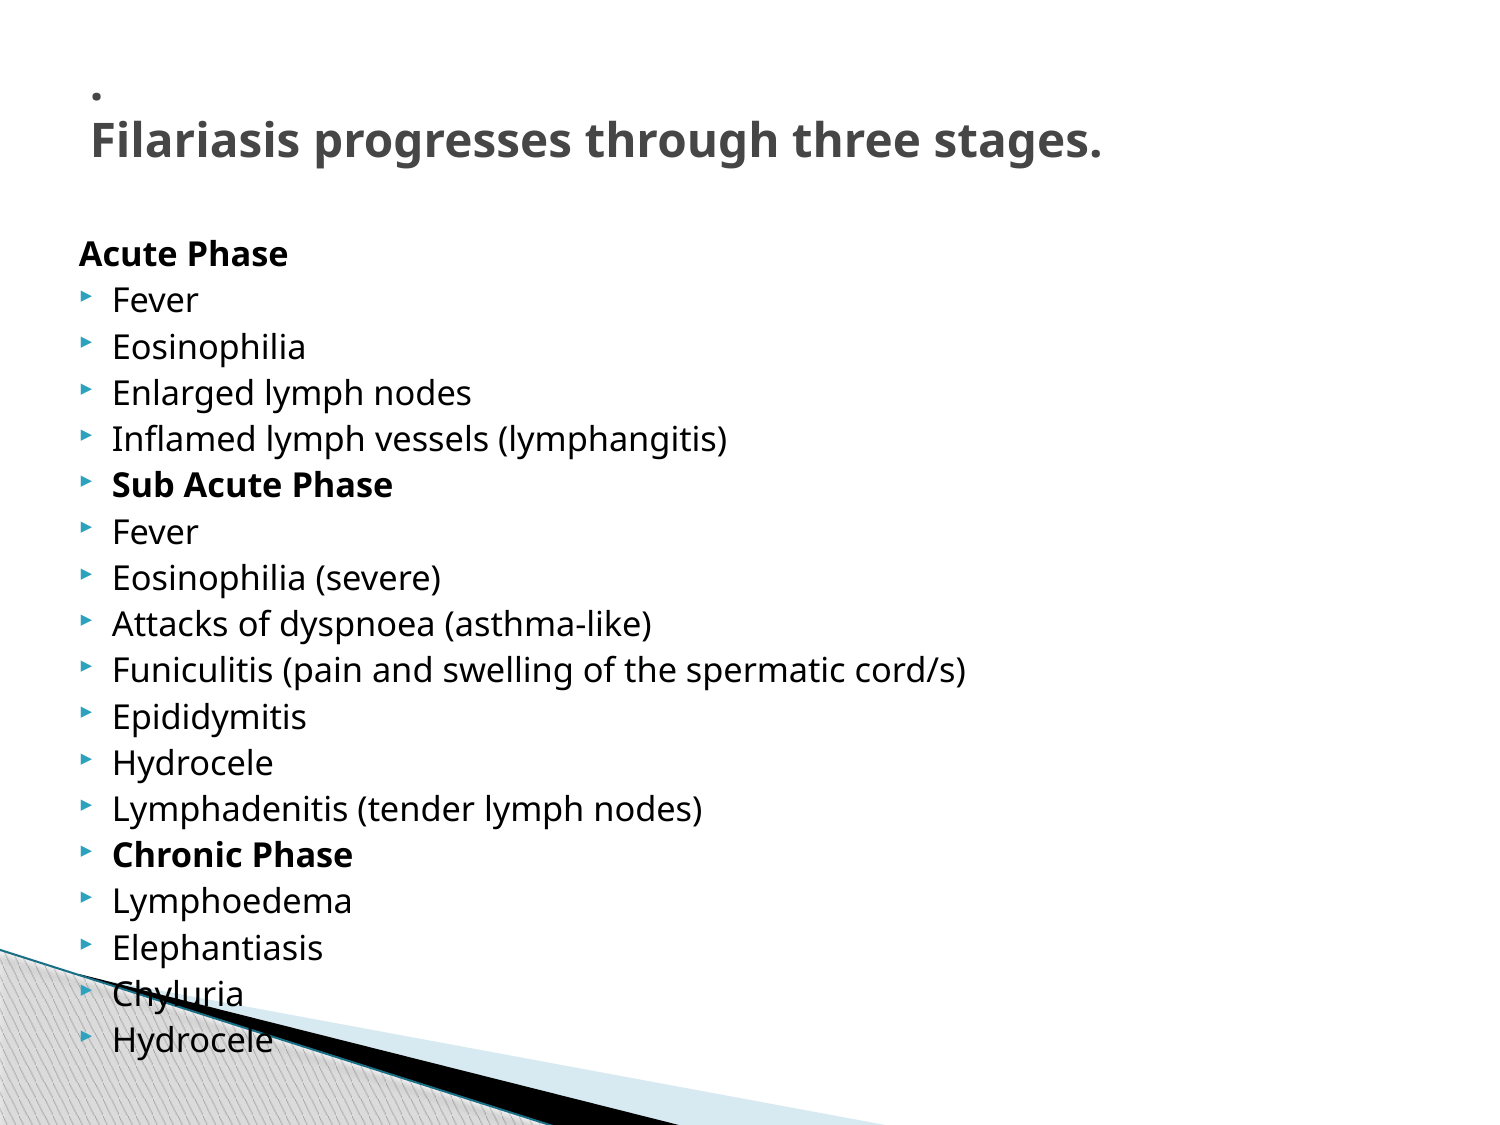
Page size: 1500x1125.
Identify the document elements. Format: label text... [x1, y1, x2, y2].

title . Filariasis progresses through three stages. [75, 45, 1425, 233]
list Acute Phase Fever Eosinophilia Enlarged lymph nodes Inflamed lymph vessels (lymphangitis) Sub Acute Phase Fever Eosinophilia (severe) Attacks of dyspnoea (asthma-like) Funiculitis (pain and swelling of the spermatic cord/s) Epididymitis Hydrocele Lymphadenitis (tender lymph nodes) Chronic Phase Lymphoedema Elephantiasis Chyluria Hydrocele [50, 224, 1463, 1075]
